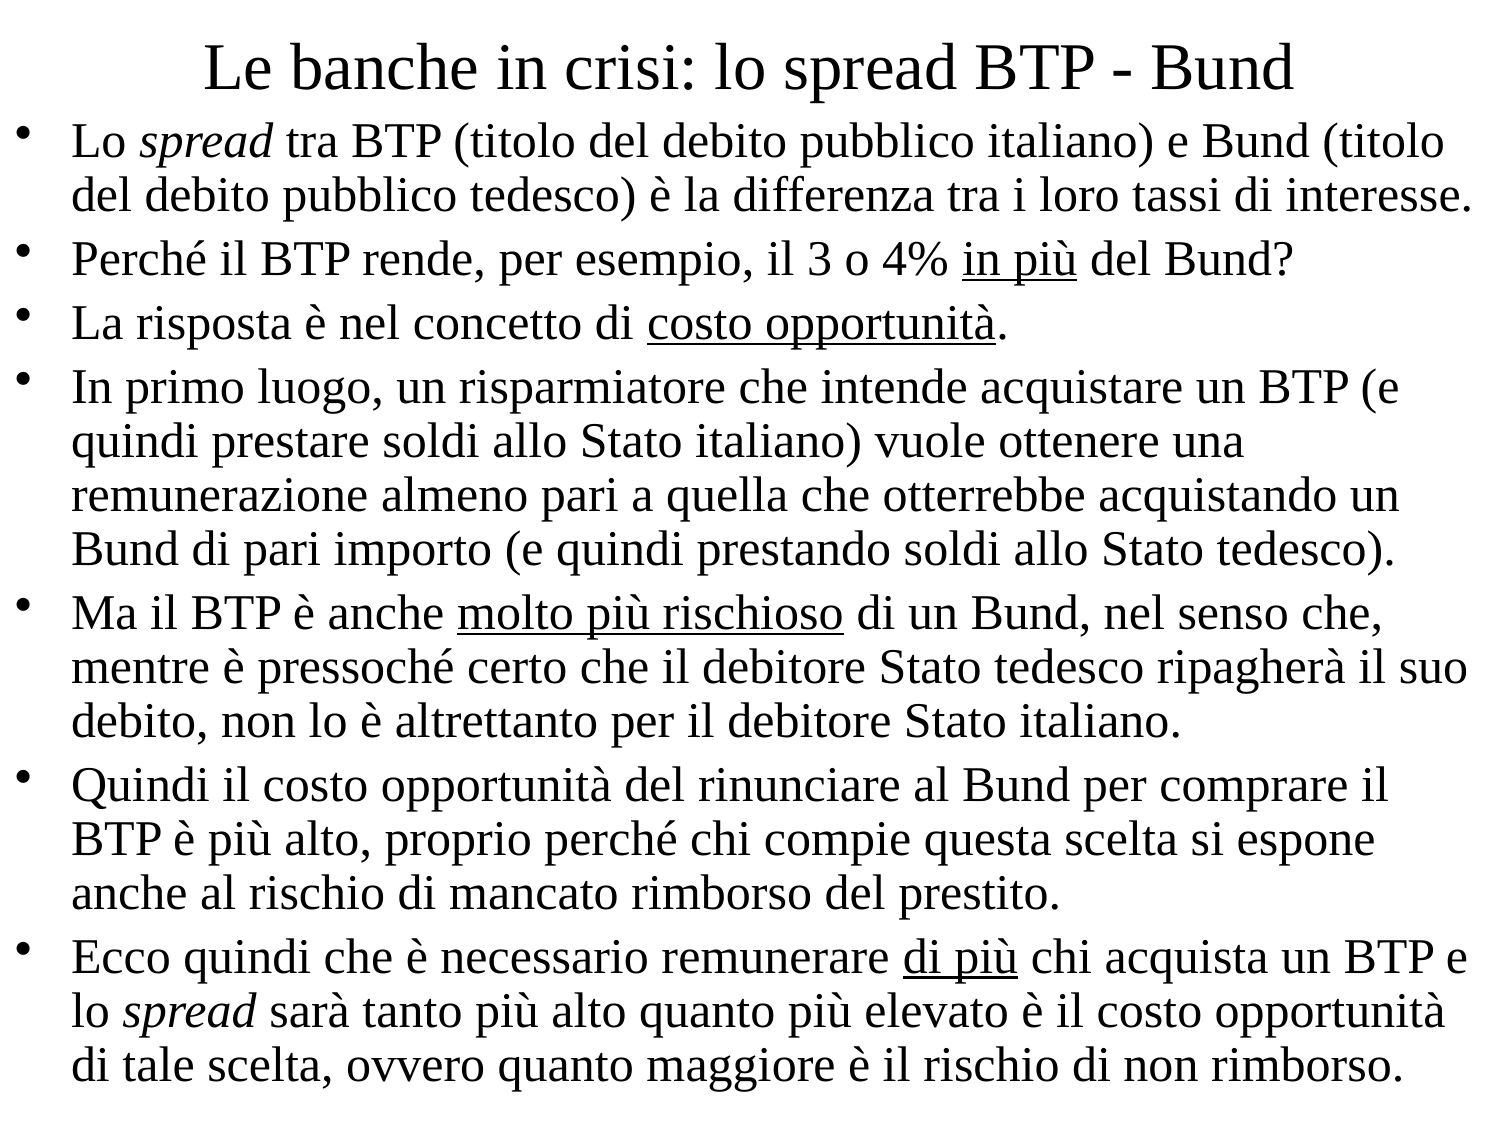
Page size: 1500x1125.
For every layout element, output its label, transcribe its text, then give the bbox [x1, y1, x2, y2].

title Le banche in crisi: lo spread BTP - Bund [0, 0, 1500, 107]
list Lo spread tra BTP (titolo del debito pubblico italiano) e Bund (titolo del debito pubblico tedesco) è la differenza tra i loro tassi di interesse. Perché il BTP rende, per esempio, il 3 o 4% in più del Bund? La risposta è nel concetto di costo opportunità. In primo luogo, un risparmiatore che intende acquistare un BTP (e quindi prestare soldi allo Stato italiano) vuole ottenere una remunerazione almeno pari a quella che otterrebbe acquistando un Bund di pari importo (e quindi prestando soldi allo Stato tedesco). Ma il BTP è anche molto più rischioso di un Bund, nel senso che, mentre è pressoché certo che il debitore Stato tedesco ripagherà il suo debito, non lo è altrettanto per il debitore Stato italiano. Quindi il costo opportunità del rinunciare al Bund per comprare il BTP è più alto, proprio perché chi compie questa scelta si espone anche al rischio di mancato rimborso del prestito. Ecco quindi che è necessario remunerare di più chi acquista un BTP e lo spread sarà tanto più alto quanto più elevato è il costo opportunità di tale scelta, ovvero quanto maggiore è il rischio di non rimborso. [0, 107, 1500, 1125]
